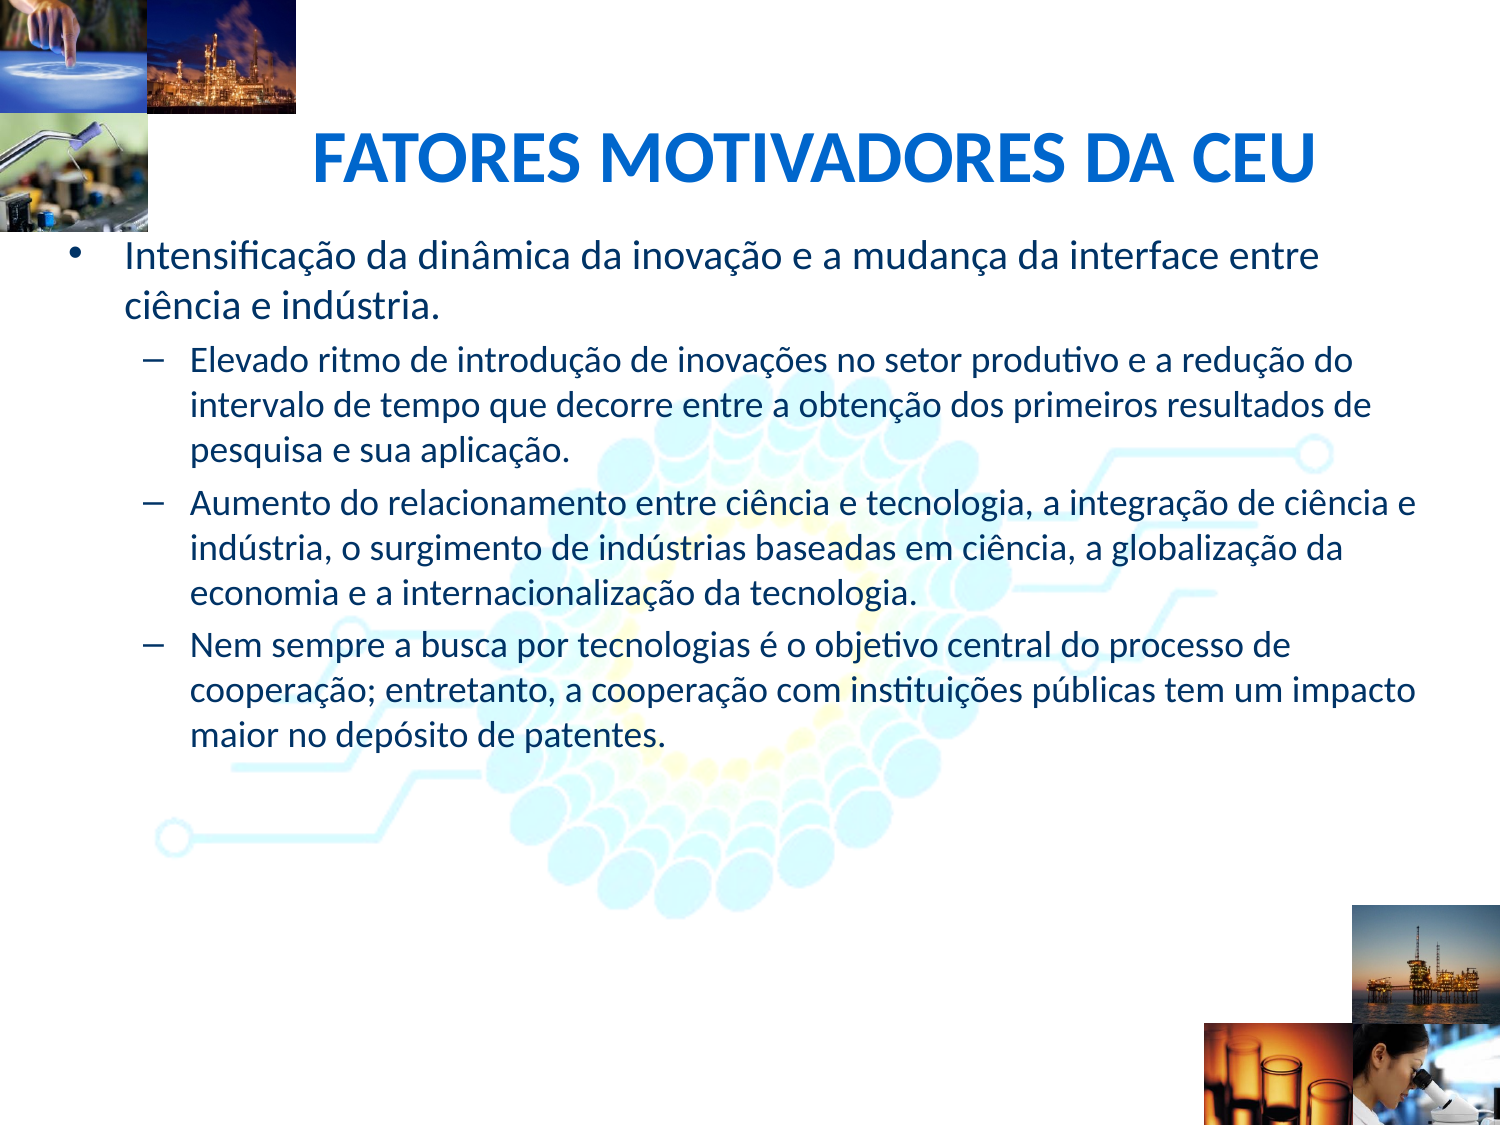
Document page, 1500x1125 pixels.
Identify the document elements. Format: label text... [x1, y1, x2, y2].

picture [1204, 905, 1500, 1125]
list Intensificação da dinâmica da inovação e a mudança da interface entre ciência e indústria. Elevado ritmo de introdução de inovações no setor produtivo e a redução do intervalo de tempo que decorre entre a obtenção dos primeiros resultados de pesquisa e sua aplicação. Aumento do relacionamento entre ciência e tecnologia, a integração de ciência e indústria, o surgimento de indústrias baseadas em ciência, a globalização da economia e a internacionalização da tecnologia. Nem sempre a busca por tecnologias é o objetivo central do processo de cooperação; entretanto, a cooperação com instituições públicas tem um impacto maior no depósito de patentes. [53, 219, 1459, 1071]
picture [0, 0, 296, 232]
title FATORES MOTIVADORES DA CEU [140, 58, 1491, 247]
